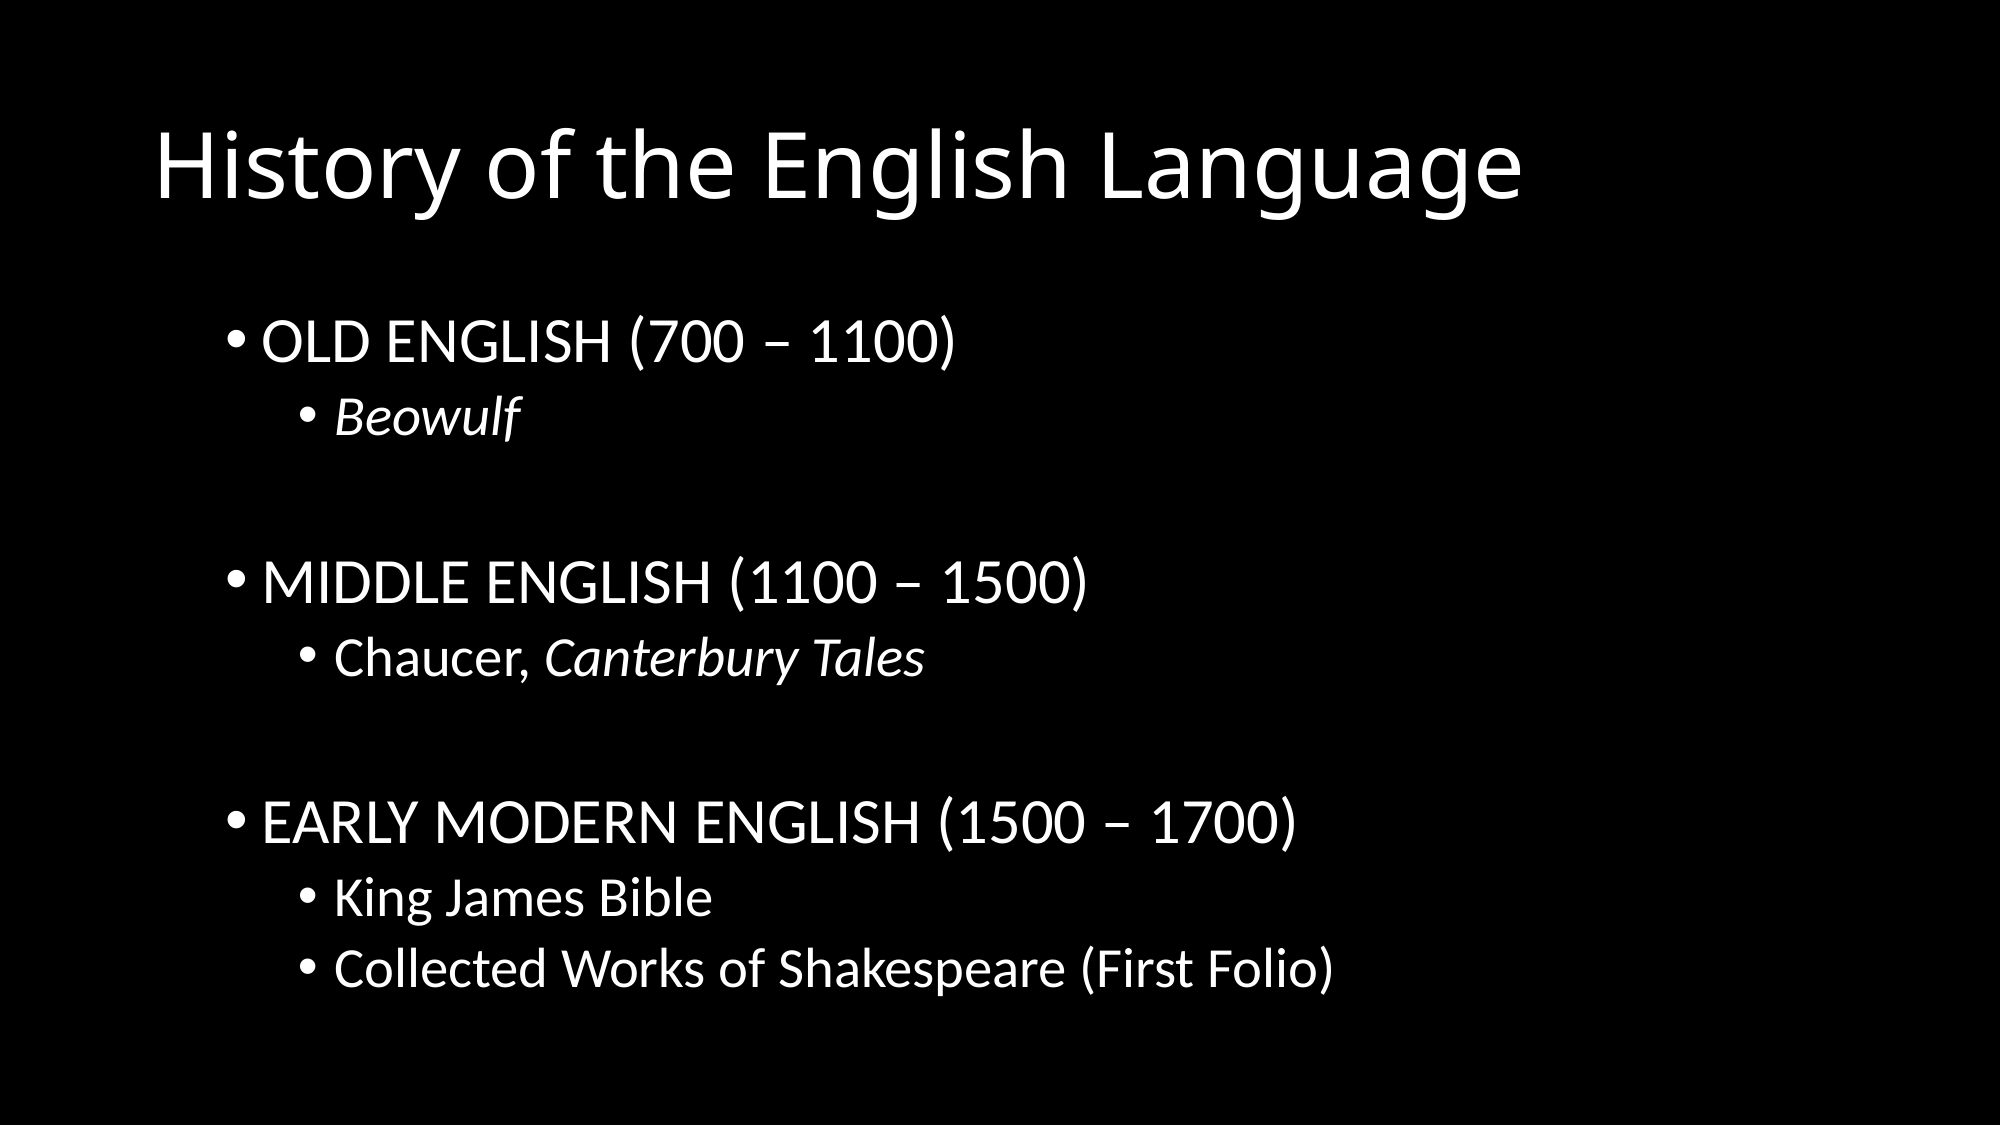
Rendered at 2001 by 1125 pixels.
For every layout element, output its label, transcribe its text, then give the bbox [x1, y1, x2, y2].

title History of the English Language [137, 59, 1863, 278]
list OLD ENGLISH (700 – 1100) Beowulf MIDDLE ENGLISH (1100 – 1500) Chaucer, Canterbury Tales EARLY MODERN ENGLISH (1500 – 1700) King James Bible Collected Works of Shakespeare (First Folio) [137, 299, 1863, 1014]
